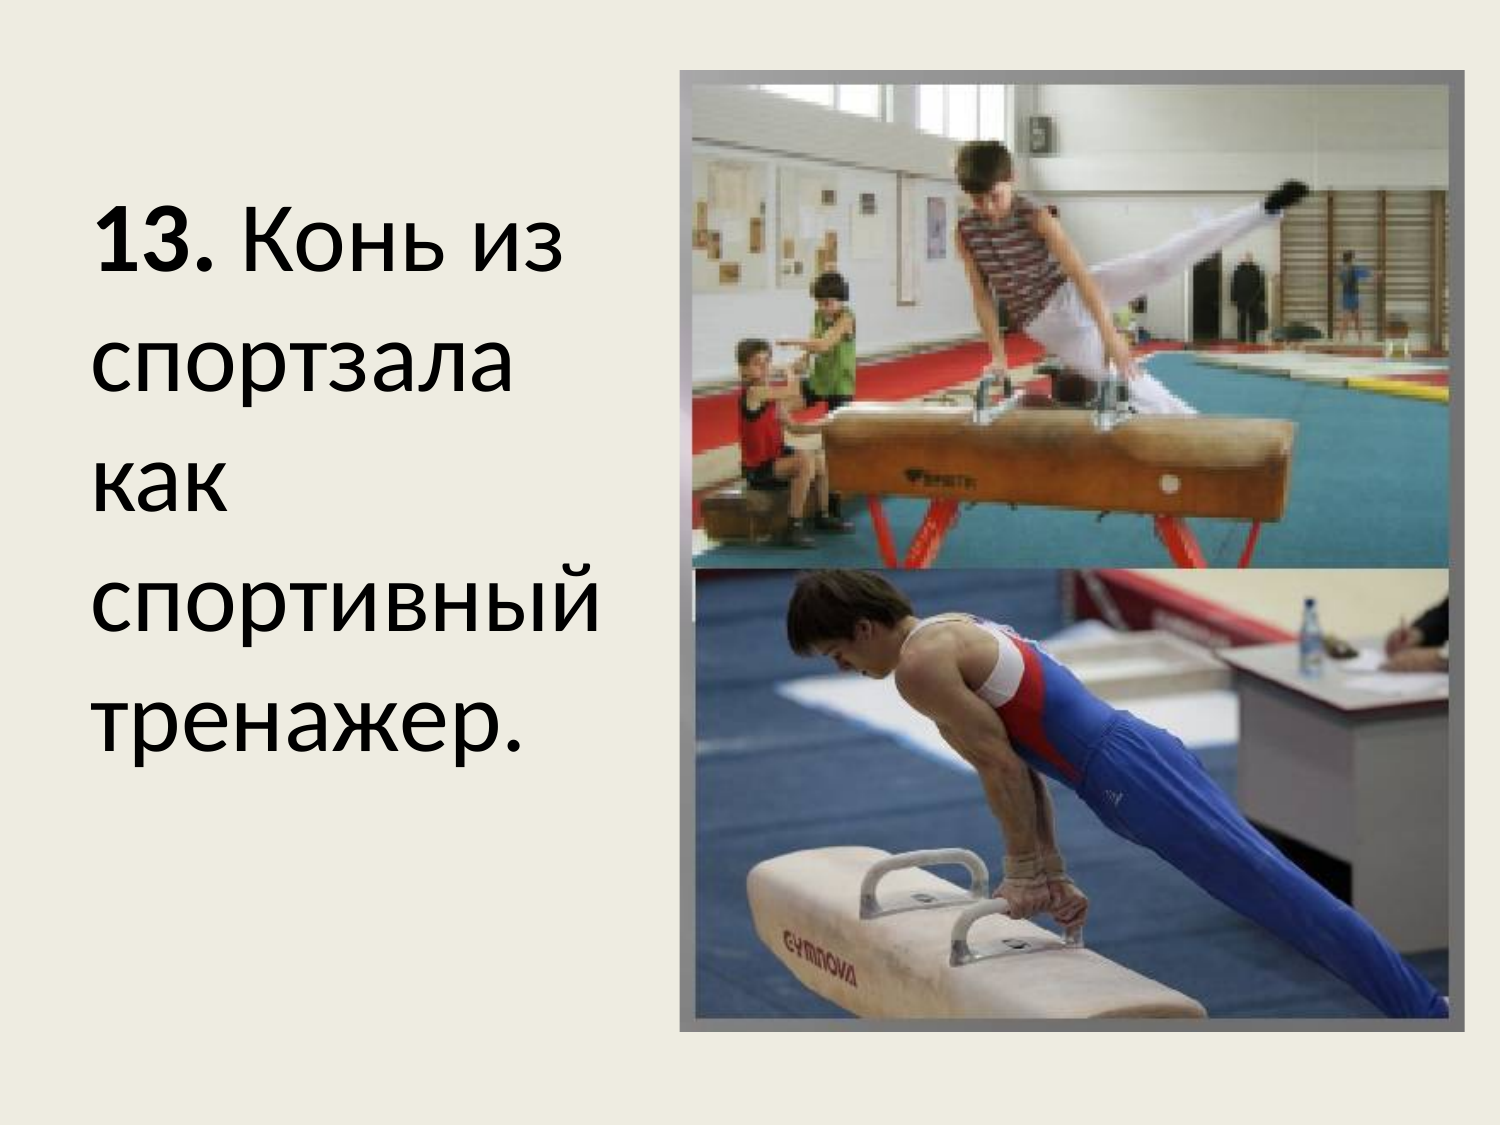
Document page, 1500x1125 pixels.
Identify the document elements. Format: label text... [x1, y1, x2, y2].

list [679, 70, 1466, 1032]
list 13. Конь из спортзала как спортивный тренажер. [75, 164, 657, 1005]
